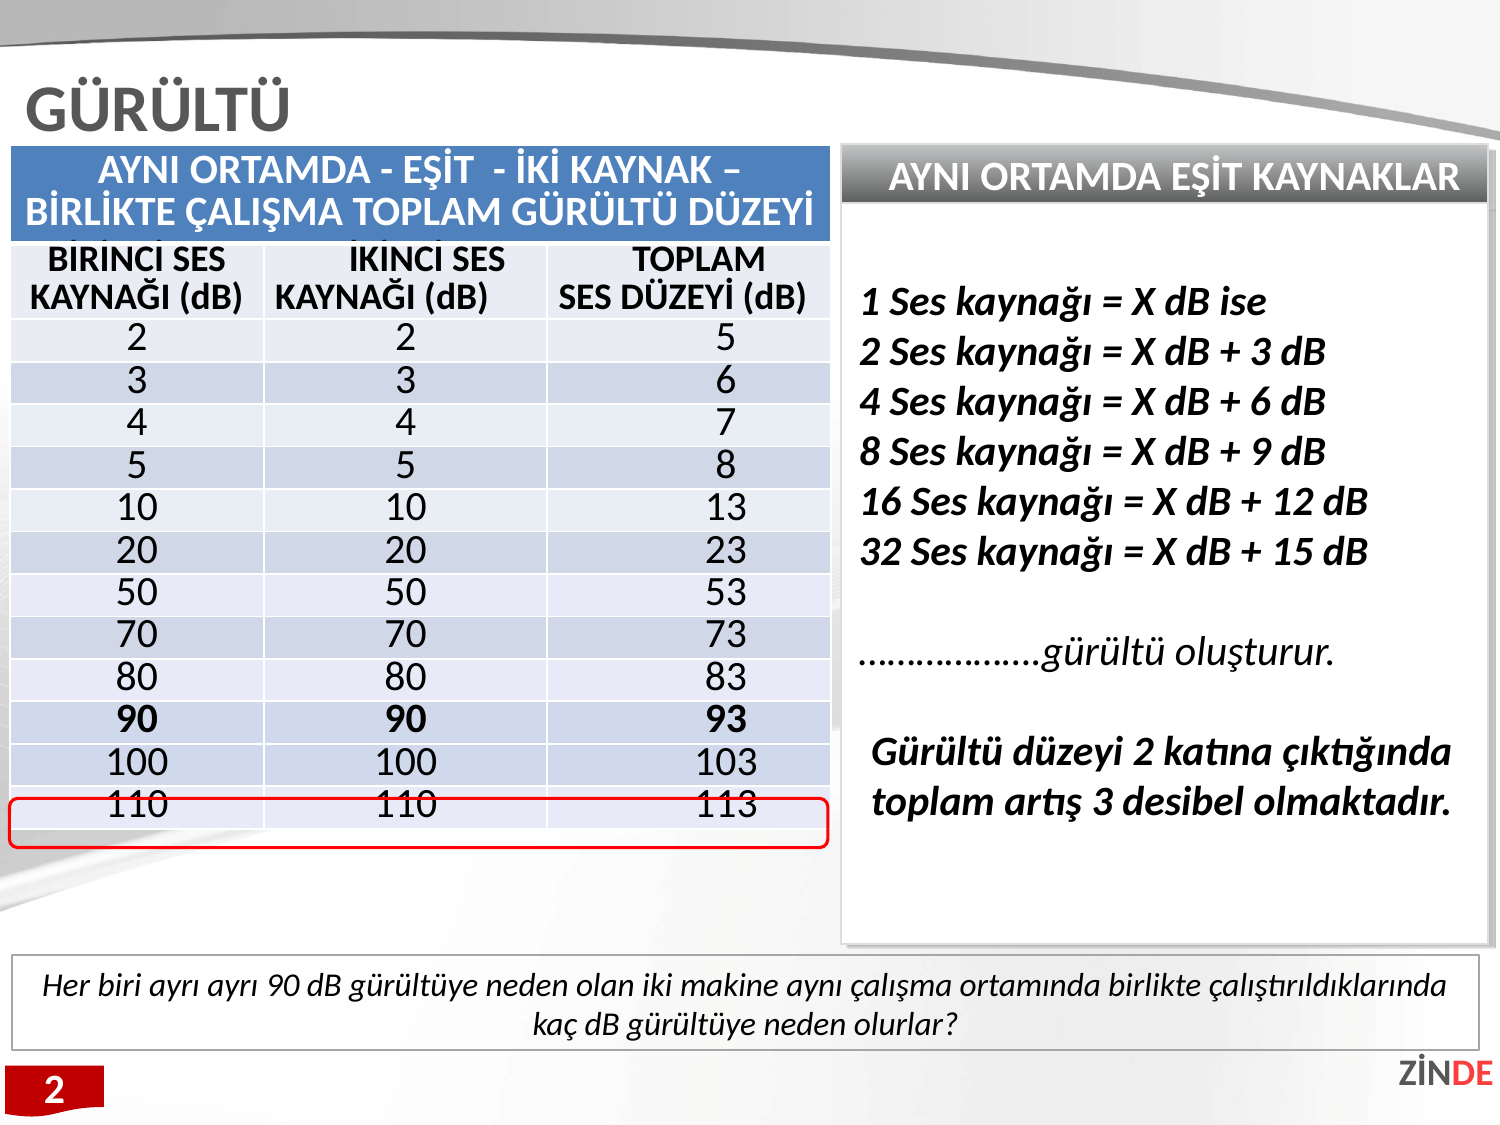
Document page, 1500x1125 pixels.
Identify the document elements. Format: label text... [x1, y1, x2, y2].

table_cell 80 [11, 660, 263, 700]
table_cell 20 [265, 532, 546, 573]
table_cell 4 [265, 405, 546, 446]
table_cell 110 [11, 787, 263, 798]
table_cell 70 [11, 617, 263, 658]
table_cell 50 [265, 575, 546, 616]
table_cell 90 [11, 702, 263, 743]
table_cell 90 [265, 702, 546, 743]
table_cell BİRİNCİ SES KAYNAĞI (dB) [11, 246, 263, 318]
table_cell 13 [548, 490, 830, 531]
table_cell 110 [265, 787, 546, 796]
table_cell 103 [548, 745, 830, 785]
text_box Her biri ayrı ayrı 90 dB gürültüye neden olan iki makine aynı çalışma ortamında birlikte çalıştırıldıklarında kaç dB gürültüye neden olurlar? [12, 955, 1480, 1050]
picture [0, 0, 1500, 1125]
table_cell 2 [265, 320, 546, 361]
table_cell 93 [548, 702, 830, 743]
text_box GÜRÜLTÜ [25, 56, 1473, 164]
text_box [7, 796, 830, 850]
table_cell 53 [548, 575, 830, 616]
text_box 1 Ses kaynağı = X dB ise 2 Ses kaynağı = X dB + 3 dB 4 Ses kaynağı = X dB + 6 dB 8 Ses kaynağı = X dB + 9 dB 16 Ses kaynağı = X dB + 12 dB 32 Ses kaynağı = X dB + 15 dB ……………….gürültü oluşturur. Gürültü düzeyi 2 katına çıktığında toplam artış 3 desibel olmaktadır. [841, 203, 1489, 944]
table_cell 2 [11, 320, 263, 361]
table_cell 5 [265, 447, 546, 488]
table_cell 3 [11, 363, 263, 403]
table_cell 23 [548, 532, 830, 573]
table_cell 73 [548, 617, 830, 658]
text_box 2 [3, 1063, 106, 1119]
table_cell 100 [11, 745, 263, 785]
table_cell 20 [11, 532, 263, 573]
table_cell 5 [11, 447, 263, 488]
table_cell 3 [265, 363, 546, 403]
table_cell 7 [548, 405, 830, 446]
table_cell 10 [265, 490, 546, 531]
table_header AYNI ORTAMDA - EŞİT - İKİ KAYNAK – BİRLİKTE ÇALIŞMA TOPLAM GÜRÜLTÜ DÜZEYİ [11, 146, 830, 241]
table_cell 80 [265, 660, 546, 700]
table_cell 113 [548, 787, 830, 802]
text_box AYNI ORTAMDA EŞİT KAYNAKLAR [841, 144, 1489, 203]
table_cell İKİNCİ SES KAYNAĞI (dB) [265, 246, 546, 318]
table_cell TOPLAM SES DÜZEYİ (dB) [548, 246, 830, 318]
table_cell 100 [265, 745, 546, 785]
table_cell 5 [548, 320, 830, 361]
table_cell 70 [265, 617, 546, 658]
table_cell 4 [11, 405, 263, 446]
table_cell 83 [548, 660, 830, 700]
table_cell 6 [548, 363, 830, 403]
table_cell 50 [11, 575, 263, 616]
table_cell 8 [548, 447, 830, 488]
table_cell 10 [11, 490, 263, 531]
text_box ZİNDE [1385, 1048, 1494, 1125]
